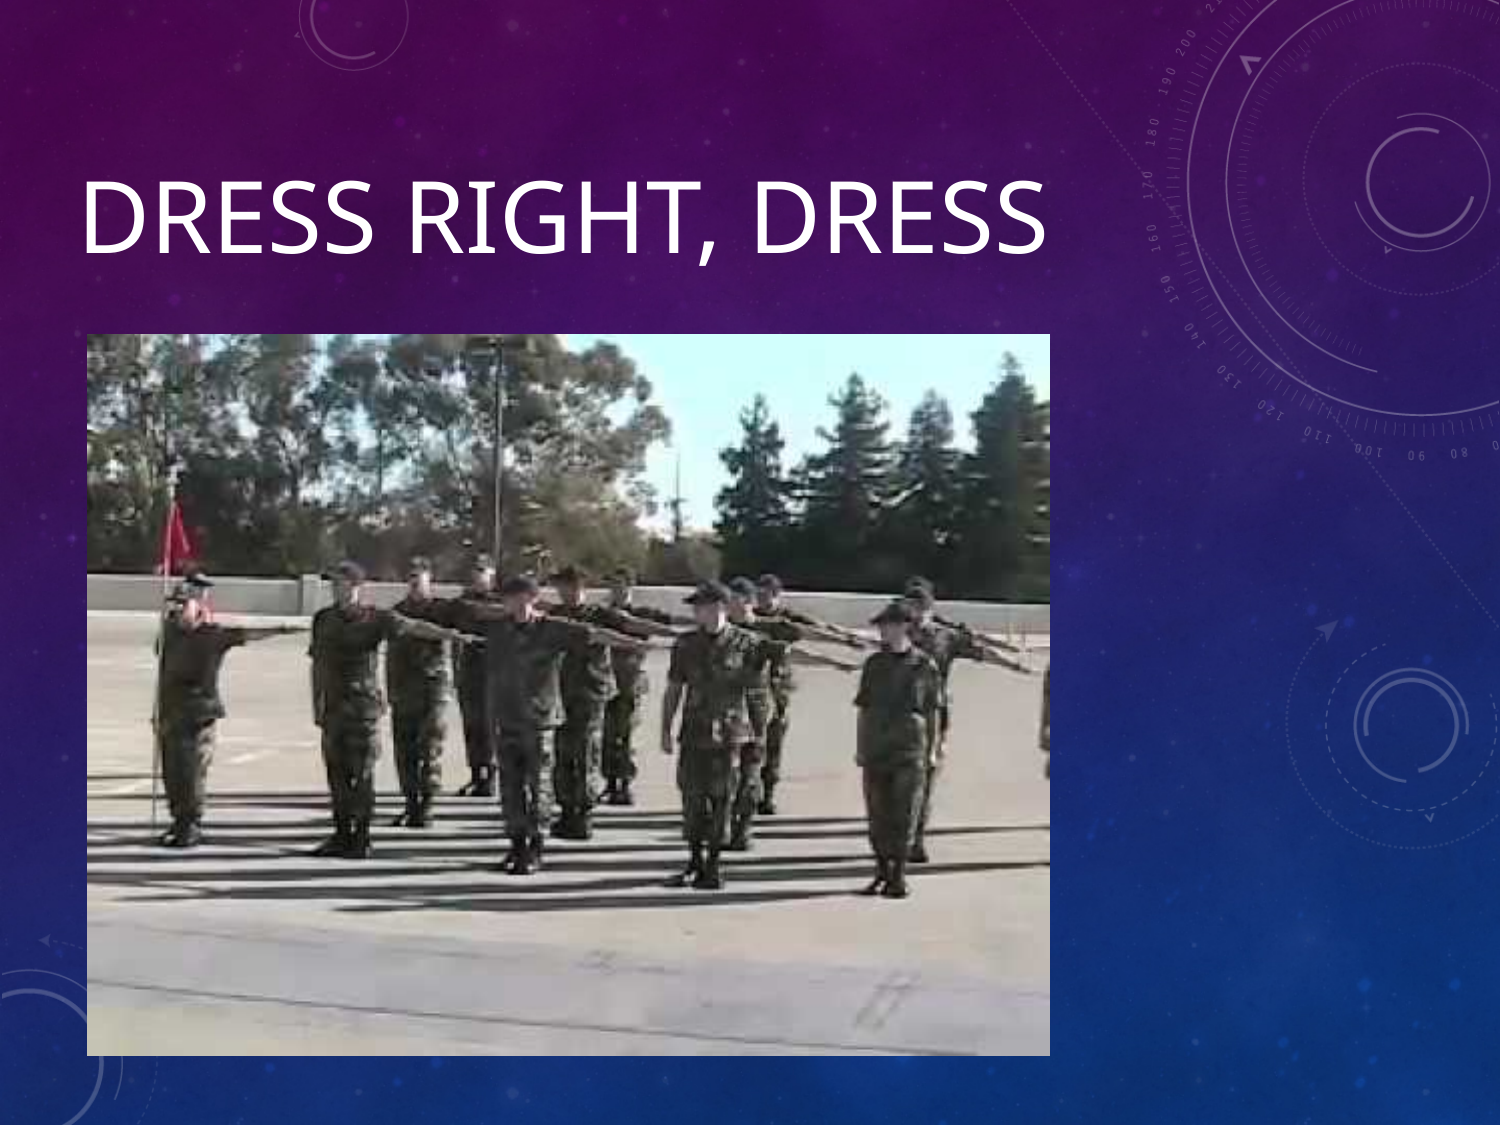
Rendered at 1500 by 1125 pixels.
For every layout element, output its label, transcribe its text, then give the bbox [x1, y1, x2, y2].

title Dress Right, Dress [62, 93, 1338, 333]
picture [0, 0, 1500, 1125]
